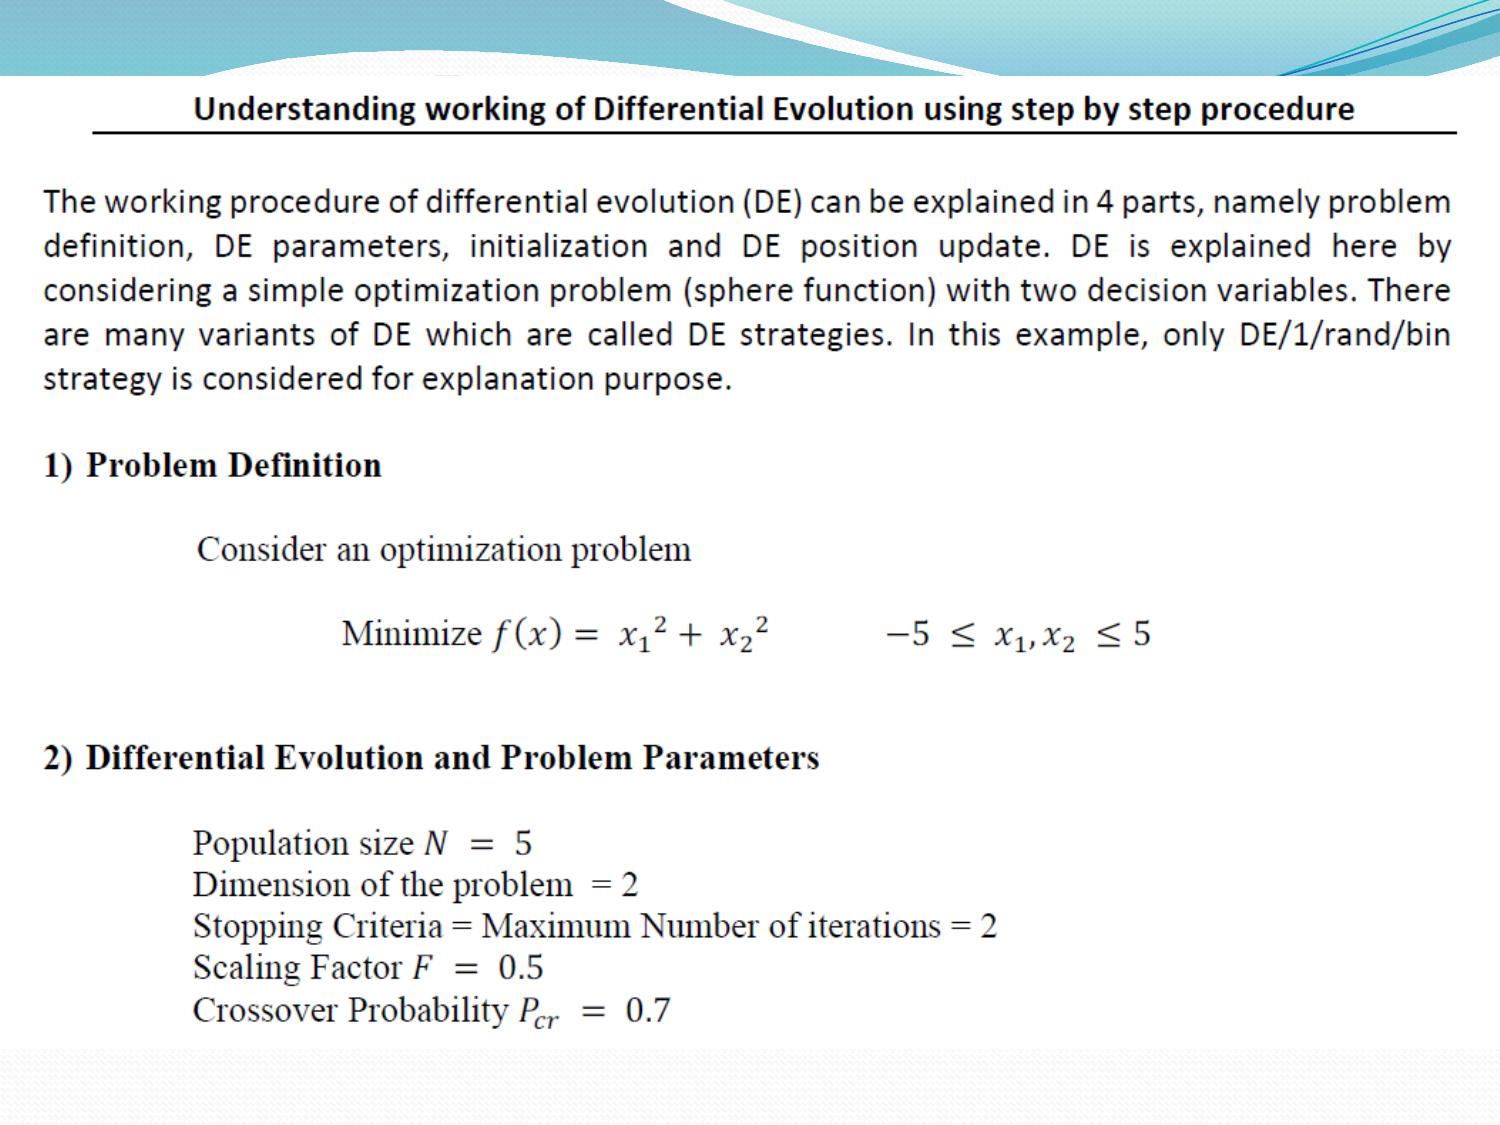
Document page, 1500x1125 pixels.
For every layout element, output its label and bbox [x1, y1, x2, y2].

picture [0, 76, 1500, 1049]
